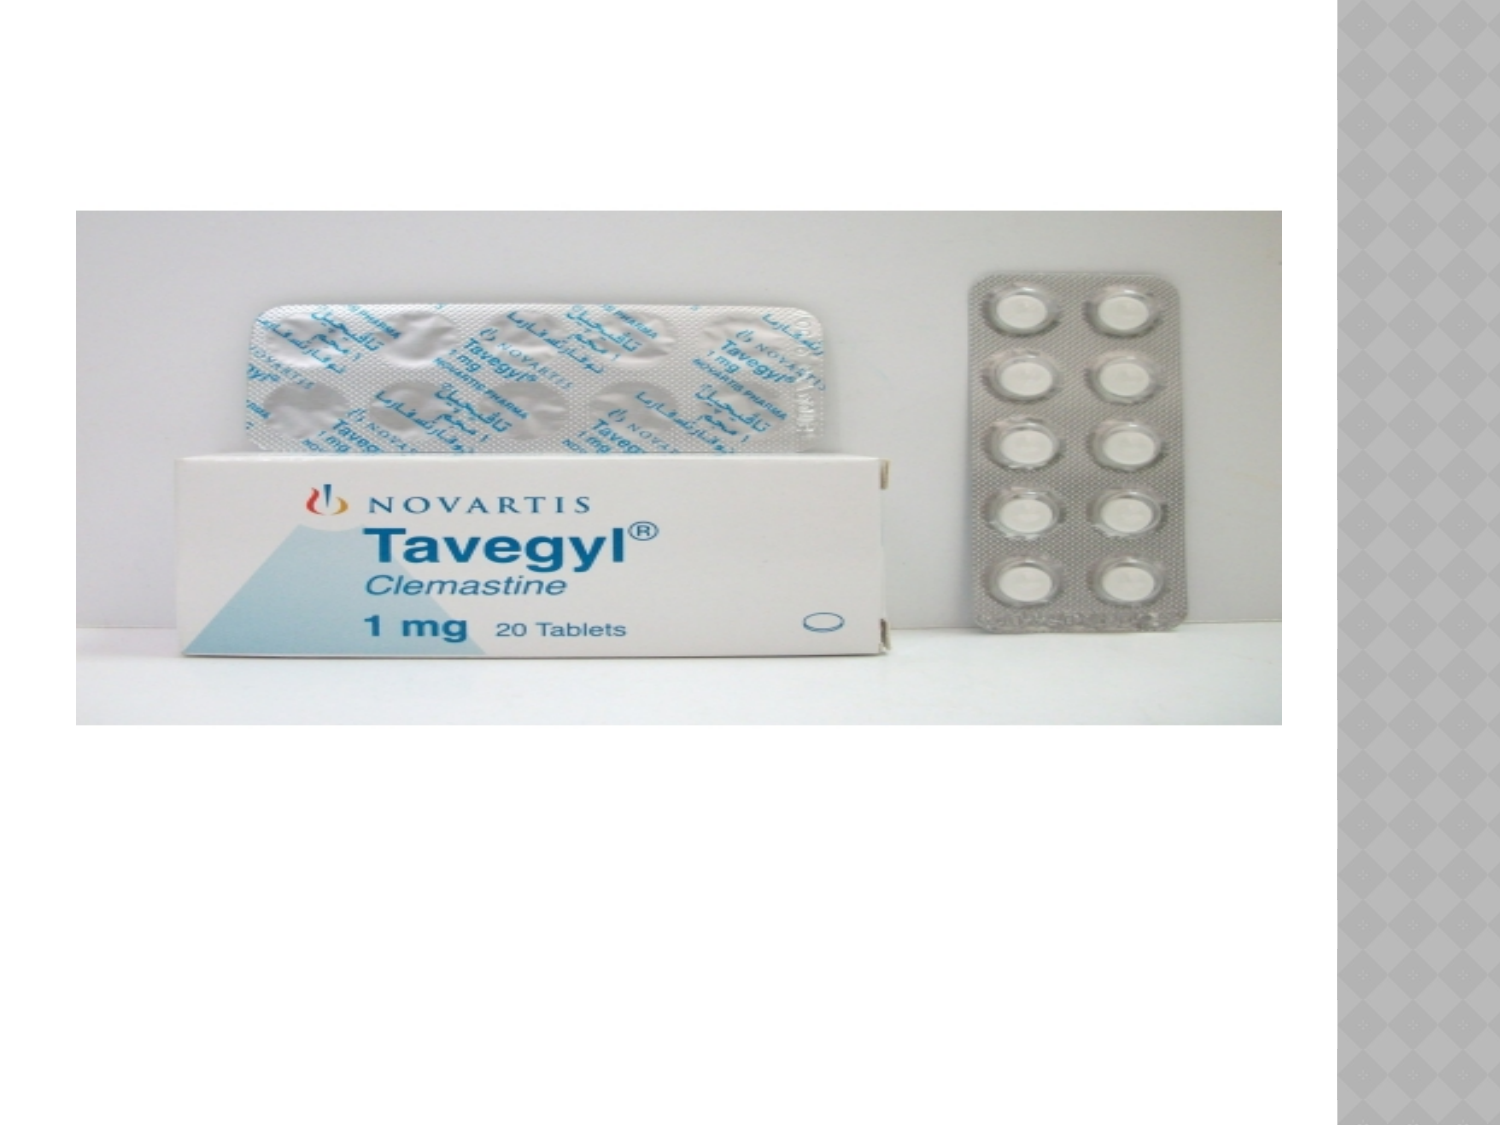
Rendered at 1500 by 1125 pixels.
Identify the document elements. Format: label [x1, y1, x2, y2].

list [76, 77, 1282, 860]
